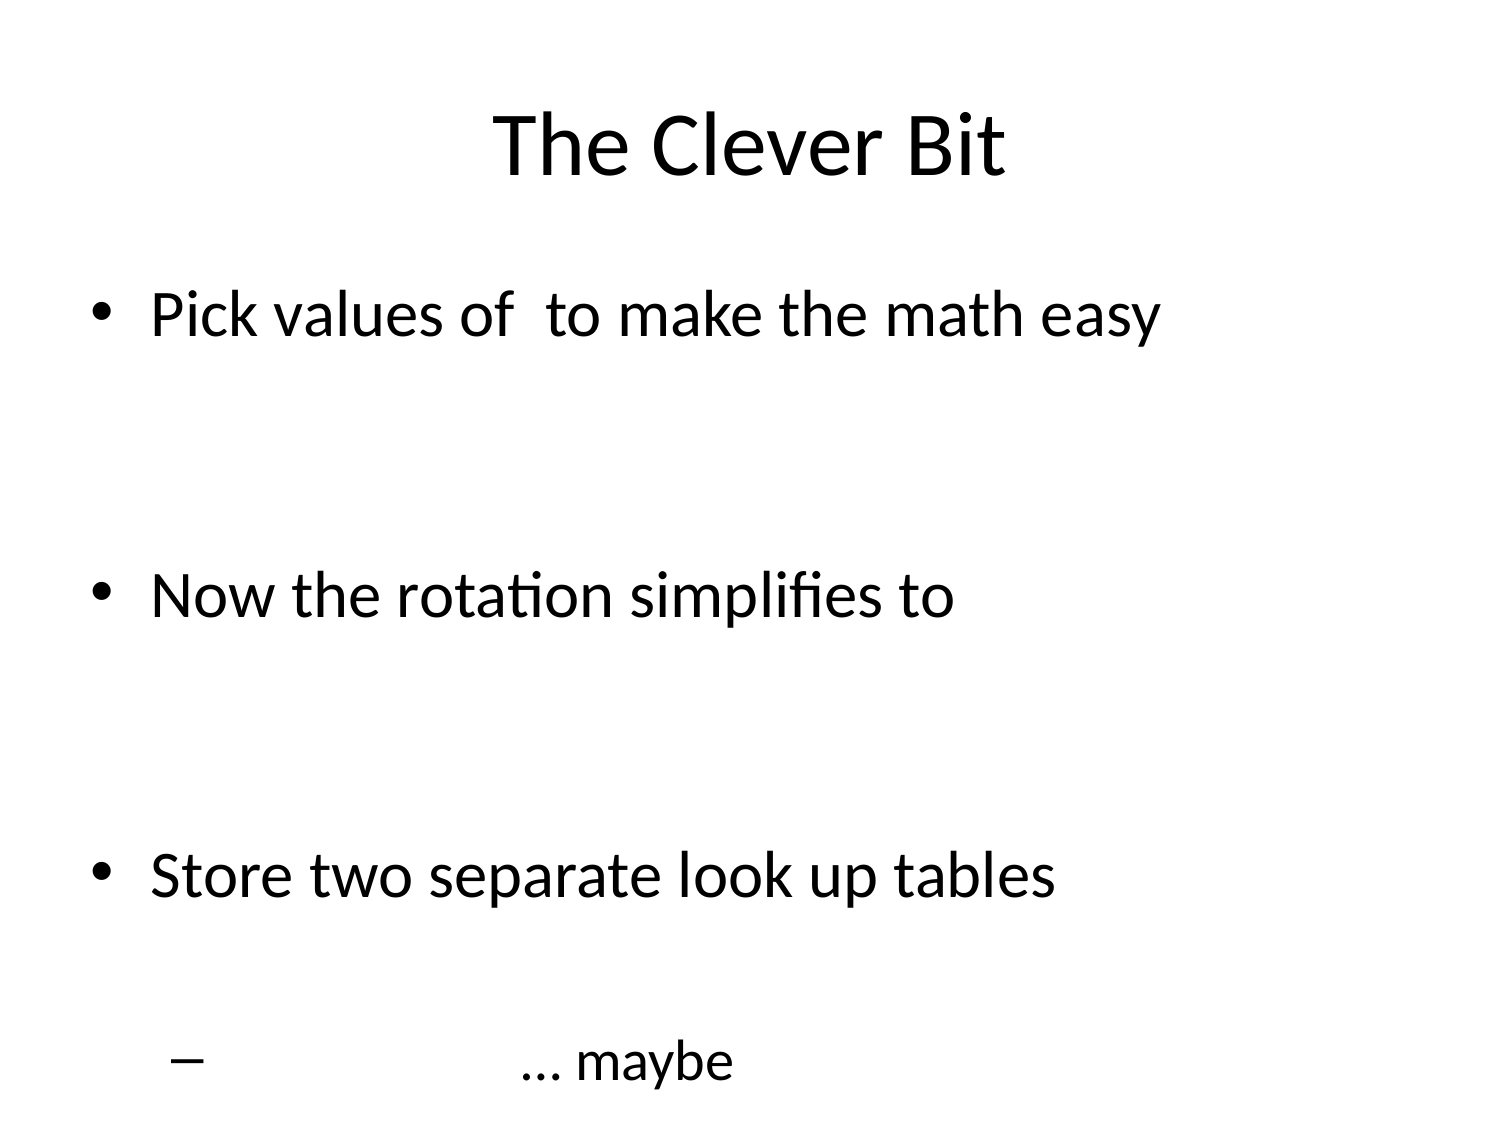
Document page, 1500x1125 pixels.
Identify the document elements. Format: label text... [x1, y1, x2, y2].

title The Clever Bit [75, 45, 1425, 233]
